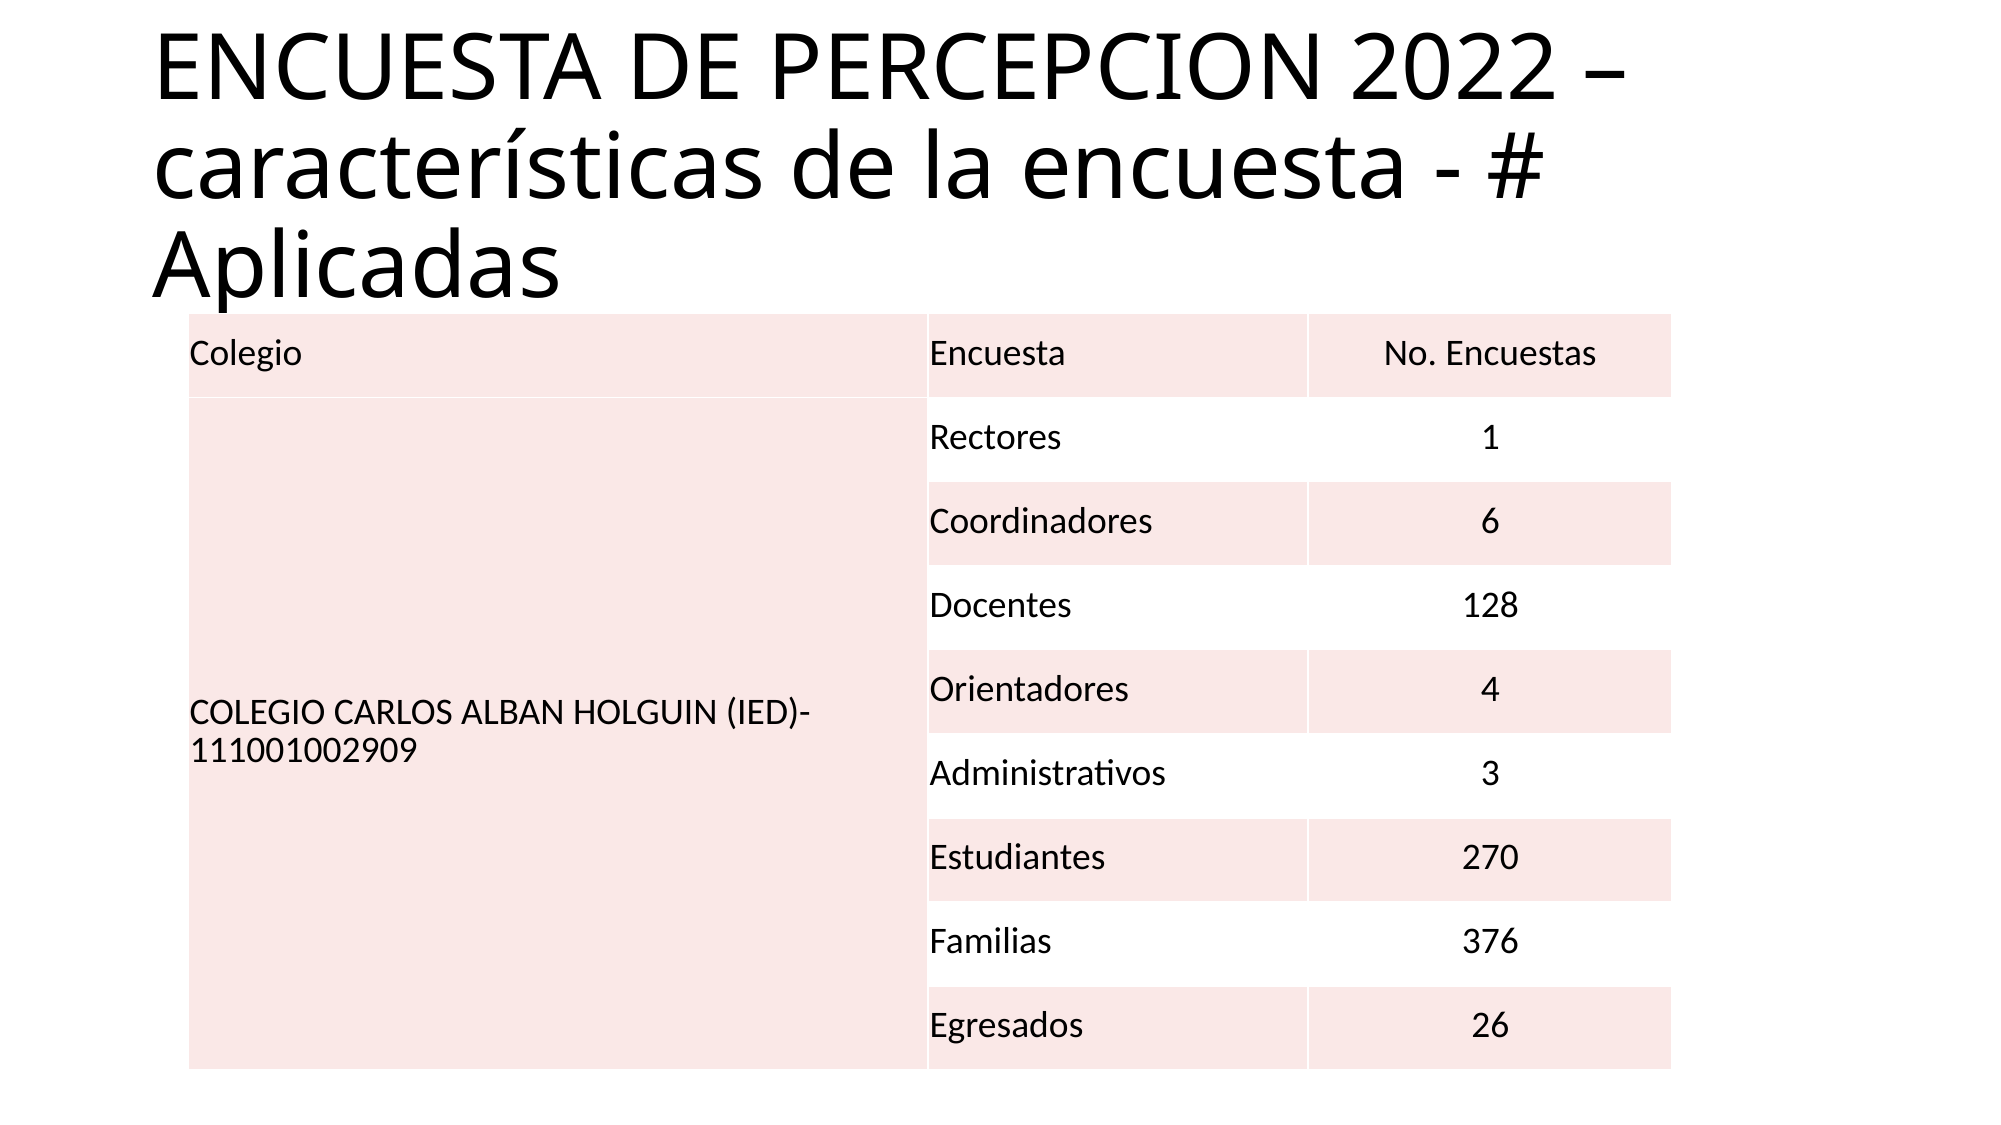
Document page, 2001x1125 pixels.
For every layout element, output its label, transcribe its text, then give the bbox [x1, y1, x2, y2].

table_cell Docentes [929, 566, 1307, 649]
table_cell Coordinadores [929, 482, 1307, 565]
table_cell 4 [1309, 650, 1671, 733]
table_header Encuesta [929, 314, 1307, 397]
table_cell COLEGIO CARLOS ALBAN HOLGUIN (IED)-111001002909 [189, 398, 927, 1069]
table_cell 376 [1309, 903, 1671, 985]
table_header No. Encuestas [1309, 314, 1671, 397]
table_cell Egresados [929, 987, 1307, 1069]
table_cell Orientadores [929, 650, 1307, 733]
table_cell 3 [1309, 734, 1671, 817]
table_cell 270 [1309, 819, 1671, 901]
table_cell 128 [1309, 566, 1671, 649]
table_header Colegio [189, 314, 927, 397]
table_cell Rectores [929, 398, 1307, 481]
table_cell Estudiantes [929, 819, 1307, 901]
title ENCUESTA DE PERCEPCION 2022 – características de la encuesta - # Aplicadas [137, 59, 1863, 278]
table_cell 1 [1309, 398, 1671, 481]
table_cell Familias [929, 903, 1307, 985]
table_cell 6 [1309, 482, 1671, 565]
table_cell 26 [1309, 987, 1671, 1069]
table_cell Administrativos [929, 734, 1307, 817]
